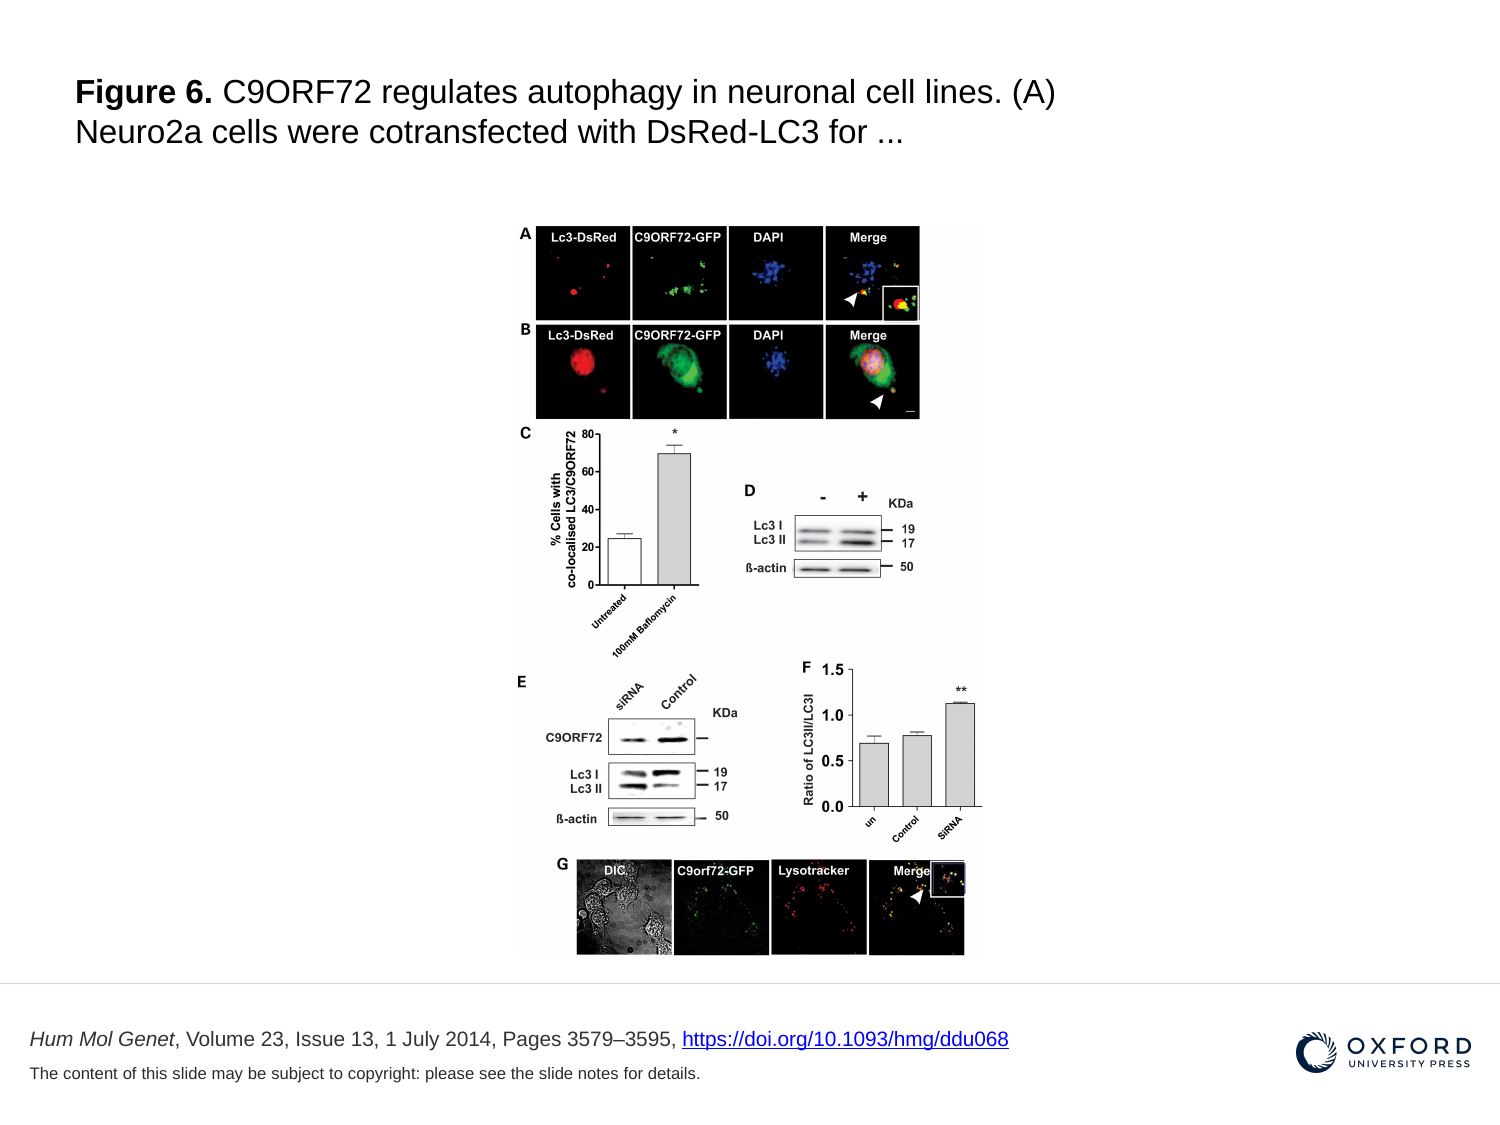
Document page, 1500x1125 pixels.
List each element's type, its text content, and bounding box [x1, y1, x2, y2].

footer Hum Mol Genet, Volume 23, Issue 13, 1 July 2014, Pages 3579–3595, https://doi.org/10.1093/hmg/ddu068 The content of this slide may be subject to copyright: please see the slide notes for details. [0, 983, 1260, 1125]
picture [516, 224, 984, 957]
title Figure 6. C9ORF72 regulates autophagy in neuronal cell lines. (A) Neuro2a cells were cotransfected with DsRed-LC3 for ... [75, 69, 1078, 171]
picture [1296, 1032, 1471, 1073]
